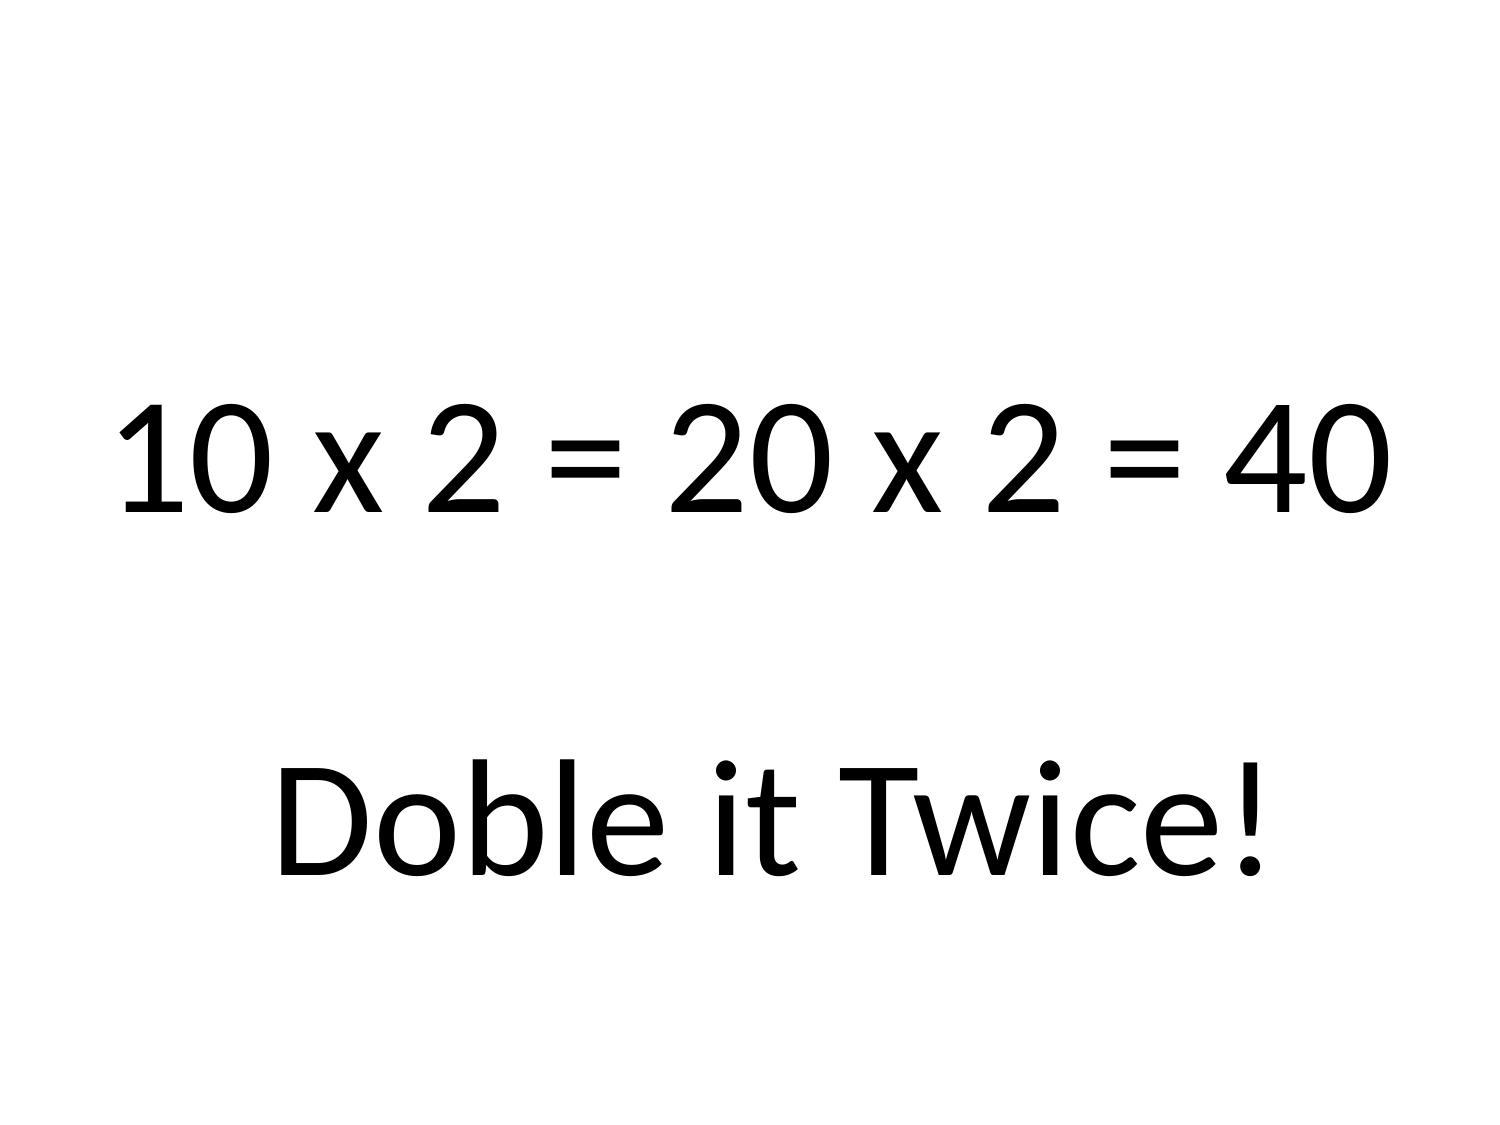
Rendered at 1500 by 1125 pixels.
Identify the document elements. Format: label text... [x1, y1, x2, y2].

text_box Doble it Twice! [99, 701, 1450, 916]
title 10 x 2 = 20 x 2 = 40 [75, 338, 1425, 554]
